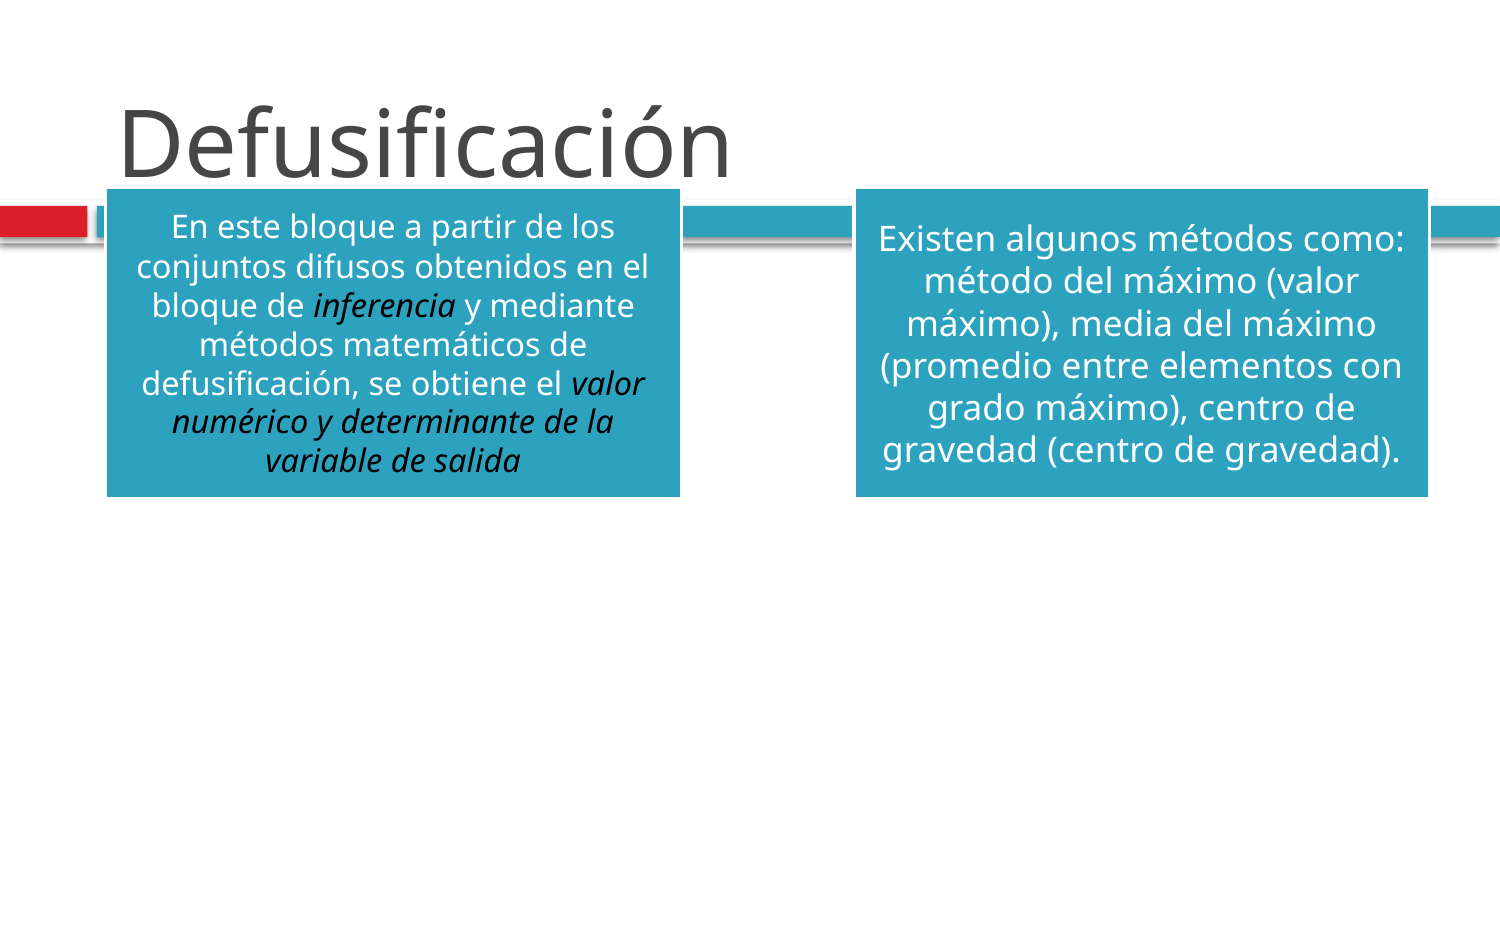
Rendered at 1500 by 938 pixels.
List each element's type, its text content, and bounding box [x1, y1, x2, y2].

title Defusificación [99, 21, 1438, 205]
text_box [105, 187, 1430, 938]
